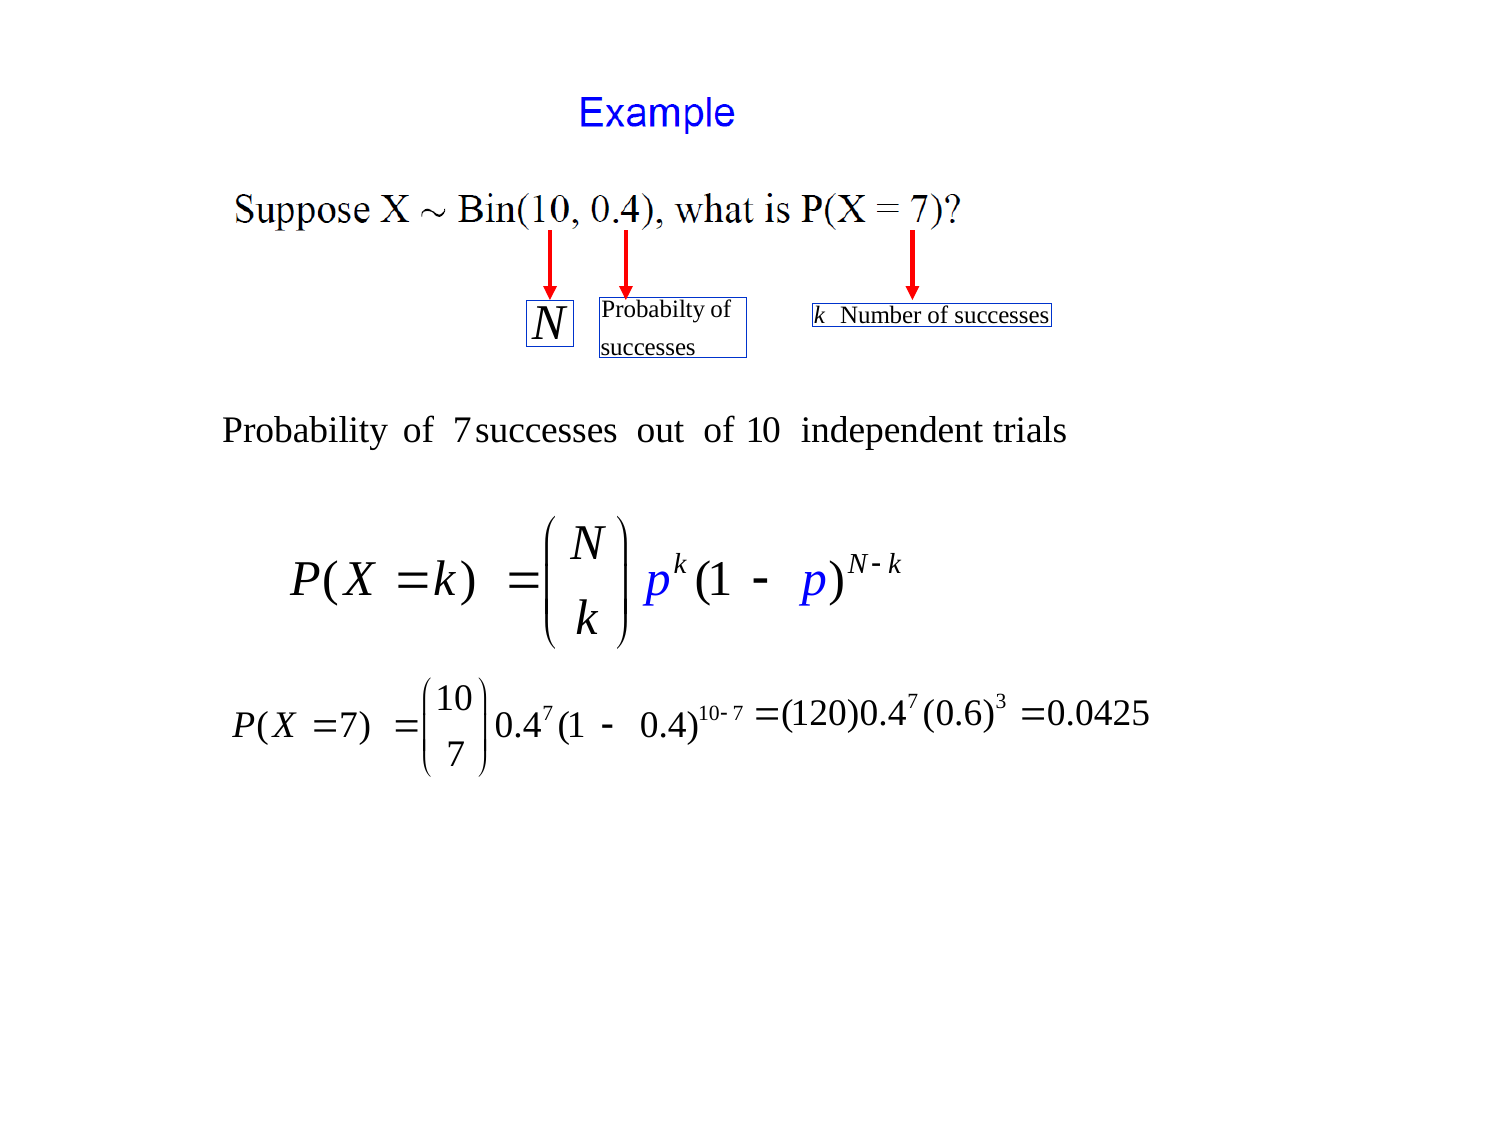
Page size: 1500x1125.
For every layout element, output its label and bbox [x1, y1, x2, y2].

text_box [525, 299, 575, 347]
text_box [599, 297, 747, 359]
text_box [811, 303, 1052, 327]
picture [224, 87, 975, 231]
text_box [284, 512, 909, 655]
text_box [219, 412, 1070, 455]
text_box [749, 687, 1152, 738]
text_box [228, 674, 748, 782]
